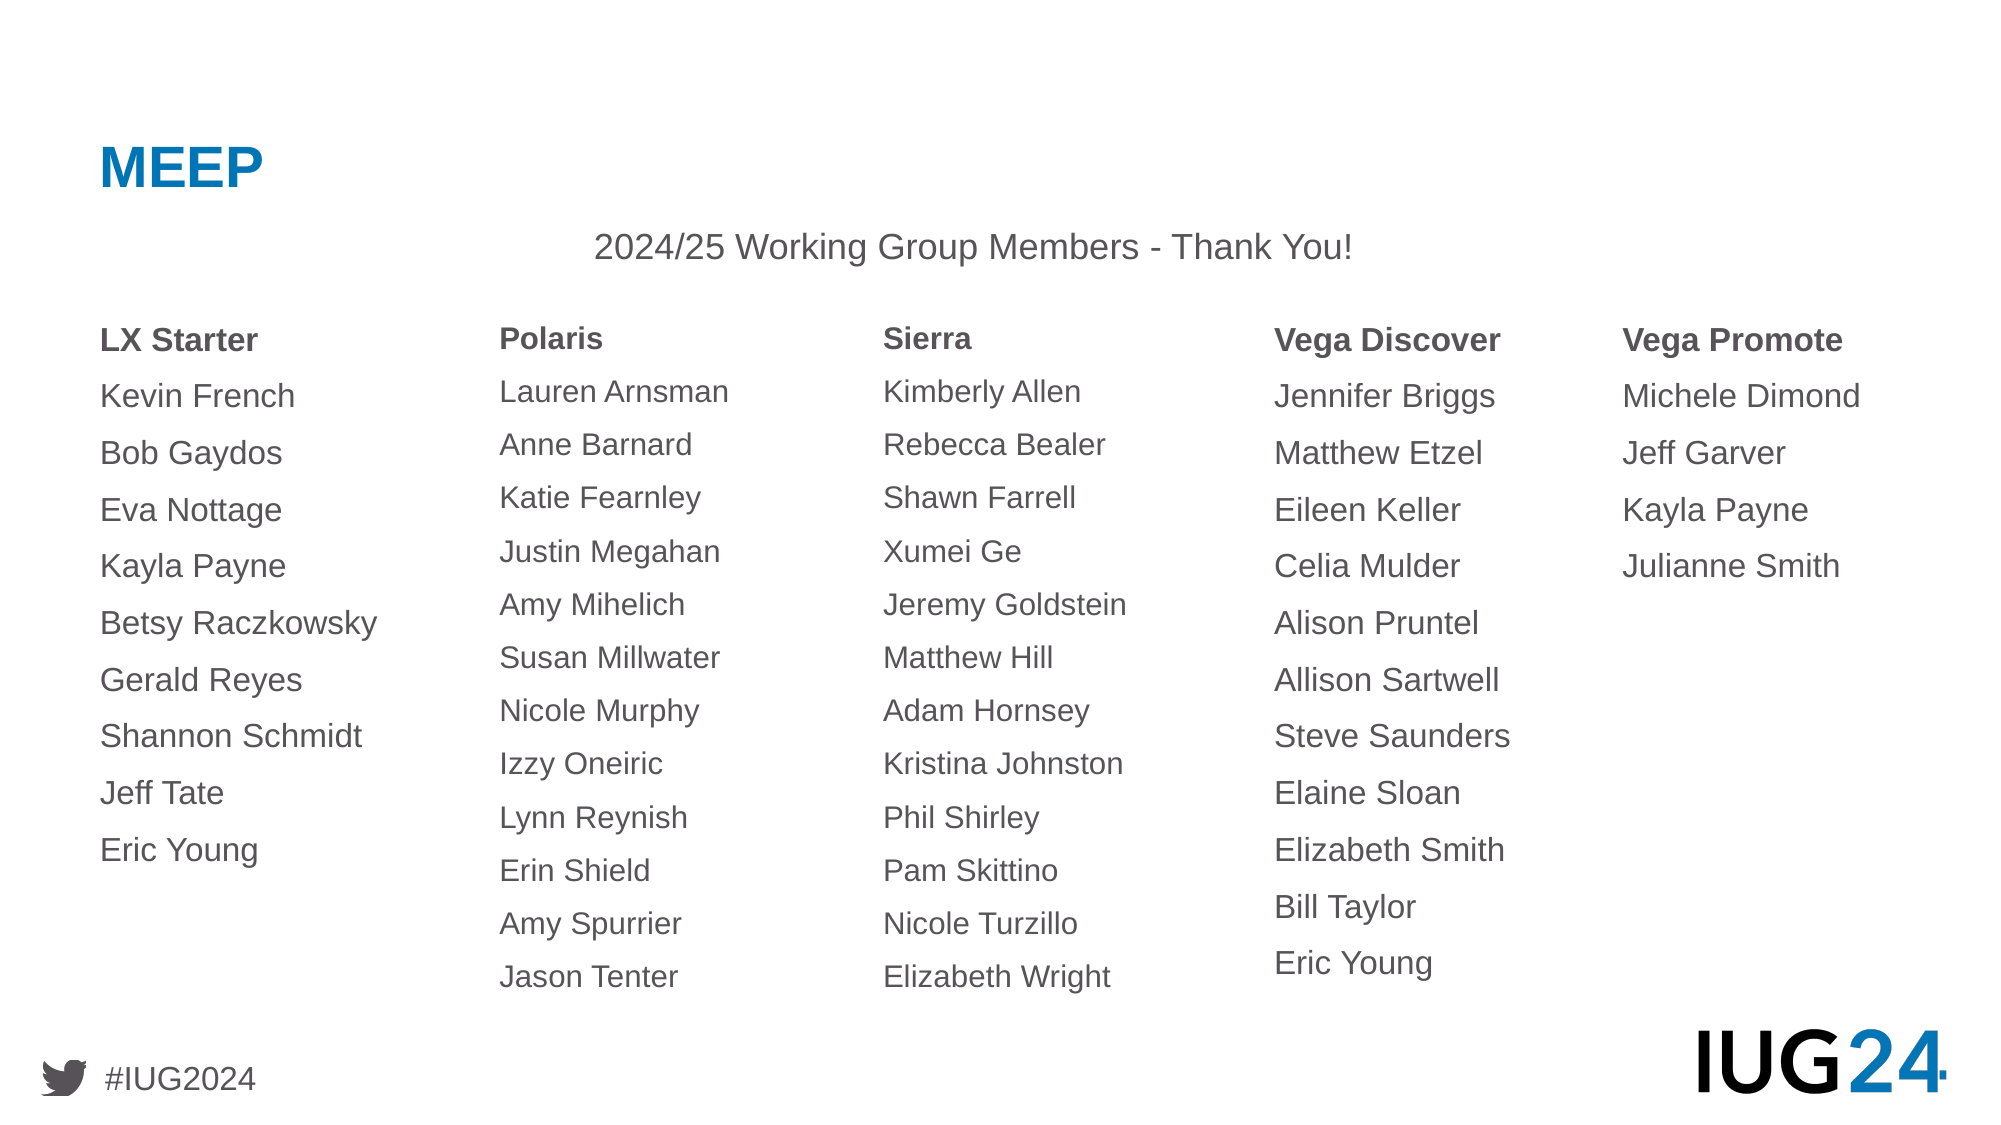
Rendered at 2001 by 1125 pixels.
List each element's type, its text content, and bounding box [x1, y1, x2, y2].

list Vega Promote Michele Dimond Jeff Garver Kayla Payne Julianne Smith [1607, 314, 1885, 1004]
list Sierra Kimberly Allen Rebecca Bealer Shawn Farrell Xumei Ge Jeremy Goldstein Matthew Hill Adam Hornsey Kristina Johnston Phil Shirley Pam Skittino Nicole Turzillo Elizabeth Wright [868, 314, 1165, 1004]
picture [41, 1060, 86, 1096]
title MEEP [84, 108, 1903, 229]
picture [1691, 1022, 1957, 1107]
list LX Starter Kevin French Bob Gaydos Eva Nottage Kayla Payne Betsy Raczkowsky Gerald Reyes Shannon Schmidt Jeff Tate Eric Young [84, 314, 425, 1004]
list Vega Discover Jennifer Briggs Matthew Etzel Eileen Keller Celia Mulder Alison Pruntel Allison Sartwell Steve Saunders Elaine Sloan Elizabeth Smith Bill Taylor Eric Young [1259, 314, 1537, 1004]
list 2024/25 Working Group Members - Thank You! [84, 206, 1864, 275]
list Polaris Lauren Arnsman Anne Barnard Katie Fearnley Justin Megahan Amy Mihelich Susan Millwater Nicole Murphy Izzy Oneiric Lynn Reynish Erin Shield Amy Spurrier Jason Tenter [484, 314, 762, 1004]
